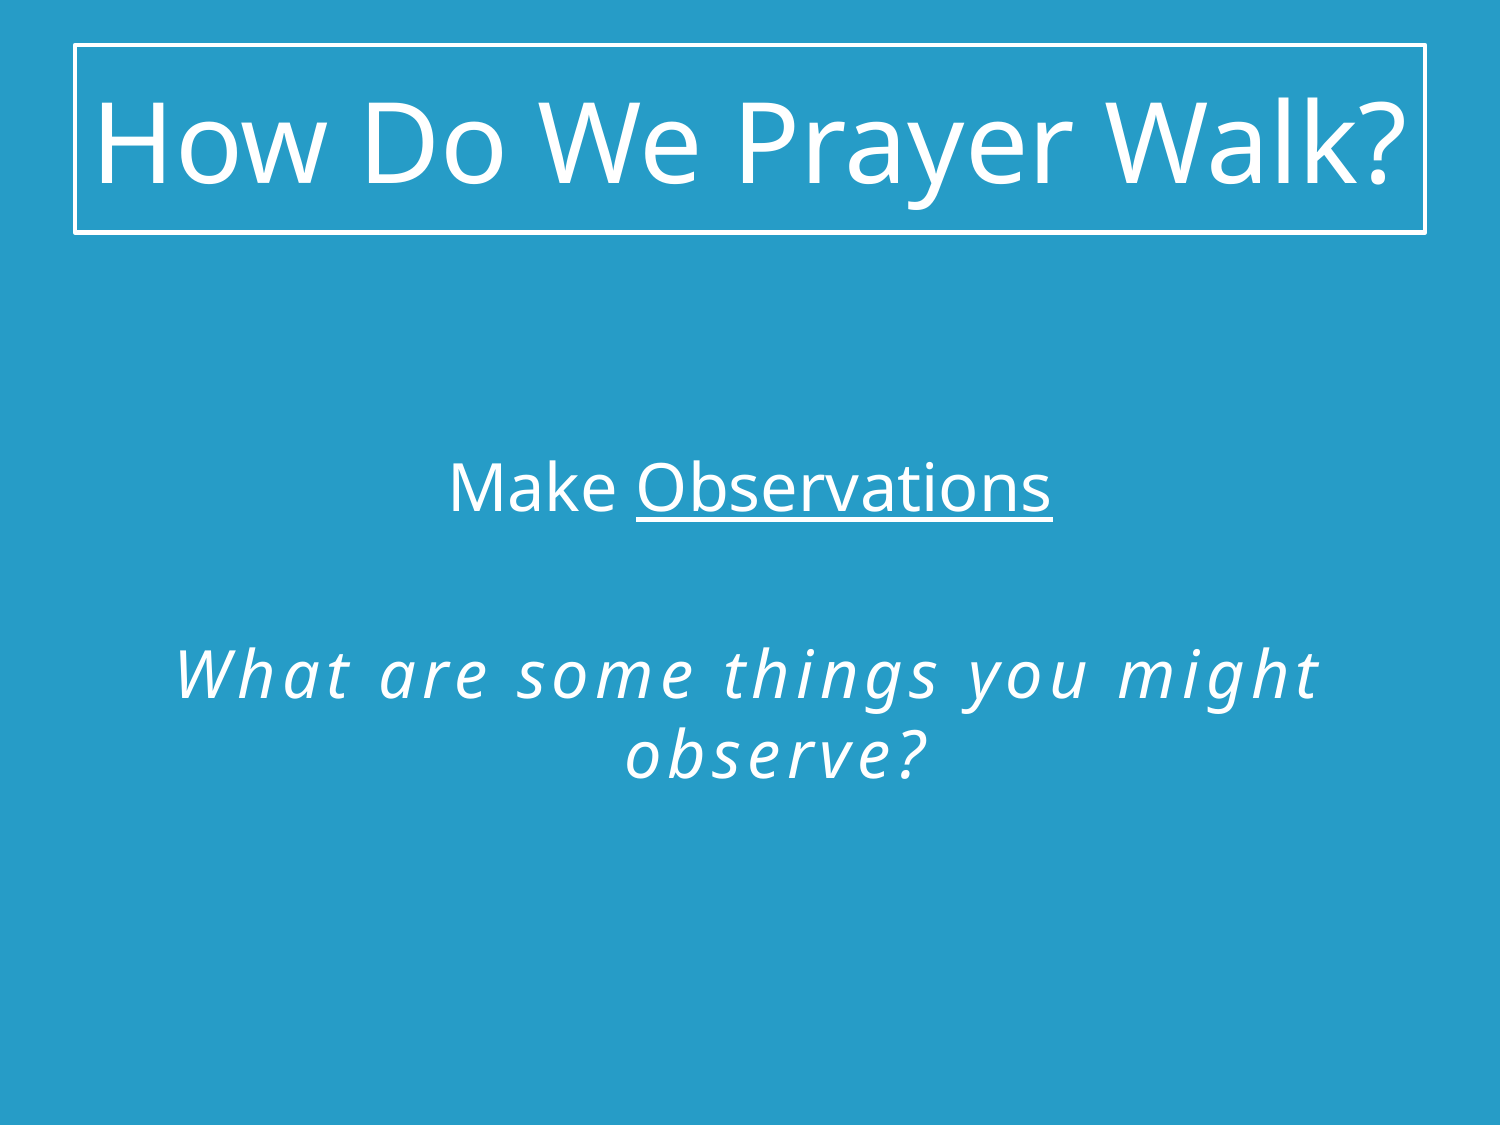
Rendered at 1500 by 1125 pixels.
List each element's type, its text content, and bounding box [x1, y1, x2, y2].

title How Do We Prayer Walk? [75, 45, 1425, 233]
list Make Observations What are some things you might observe? [75, 437, 1425, 800]
